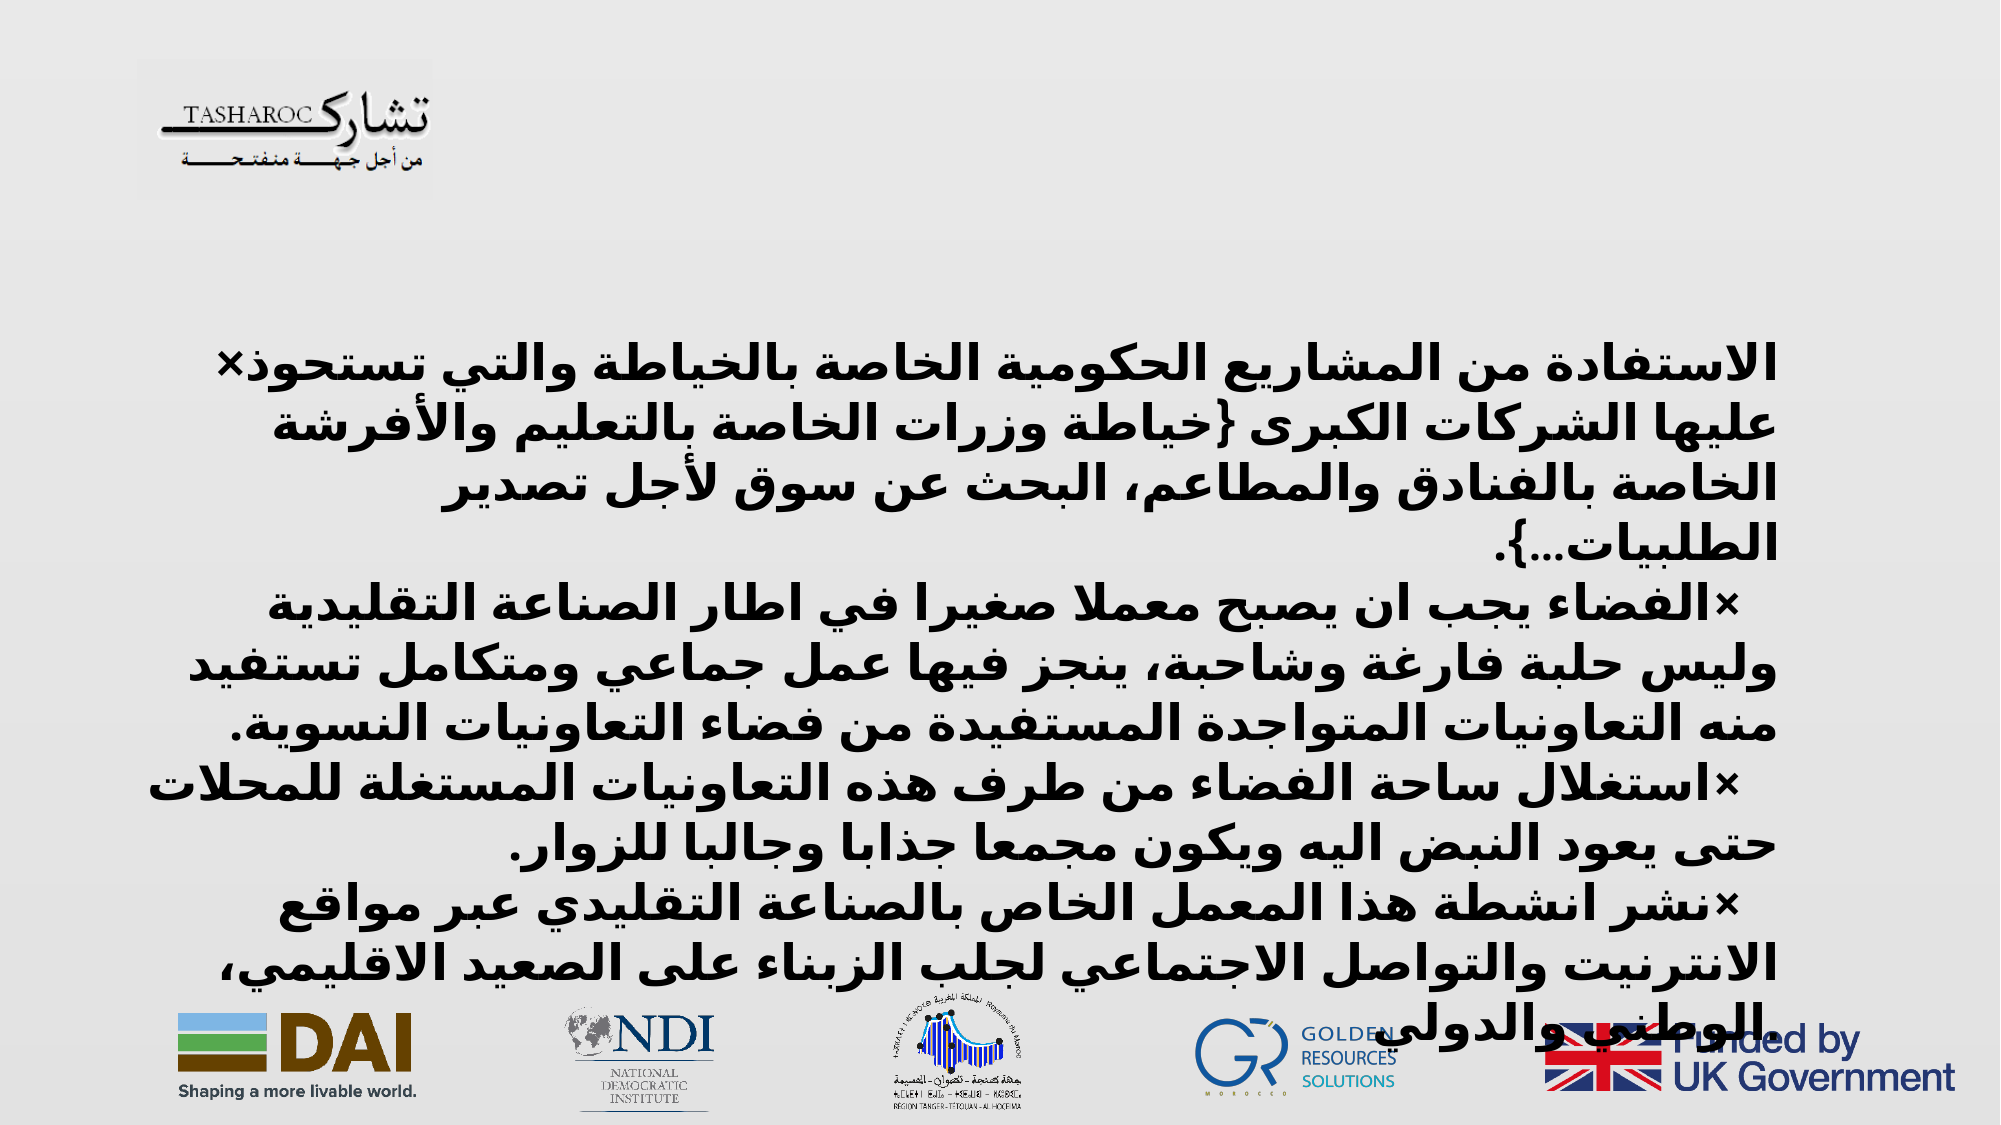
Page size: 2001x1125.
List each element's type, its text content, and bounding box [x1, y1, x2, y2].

picture [1193, 1058, 1397, 1098]
picture [137, 59, 433, 200]
picture [564, 1058, 714, 1112]
picture [1545, 1023, 1955, 1091]
text_box ×الاستفادة من المشاريع الحكومية الخاصة بالخياطة والتي تستحوذ عليها الشركات الكبرى {خياطة وزرات الخاصة بالتعليم والأفرشة الخاصة بالفنادق والمطاعم، البحث عن سوق لأجل تصدير الطلبيات...}. ×الفضاء يجب ان يصبح معملا صغيرا في اطار الصناعة التقليدية وليس حلبة فارغة وشاحبة، ينجز فيها عمل جماعي ومتكامل تستفيد منه التعاونيات المتواجدة المستفيدة من فضاء التعاونيات النسوية. ×استغلال ساحة الفضاء من طرف هذه التعاونيات المستغلة للمحلات حتى يعود النبض اليه ويكون مجمعا جذابا وجالبا للزوار. ×نشر انشطة هذا المعمل الخاص بالصناعة التقليدي عبر مواقع الانترنيت والتواصل الاجتماعي لجلب الزبناء على الصعيد الاقليمي، الوطني والدولي. [130, 322, 1796, 1058]
picture [178, 1058, 416, 1100]
picture [882, 1058, 1032, 1125]
